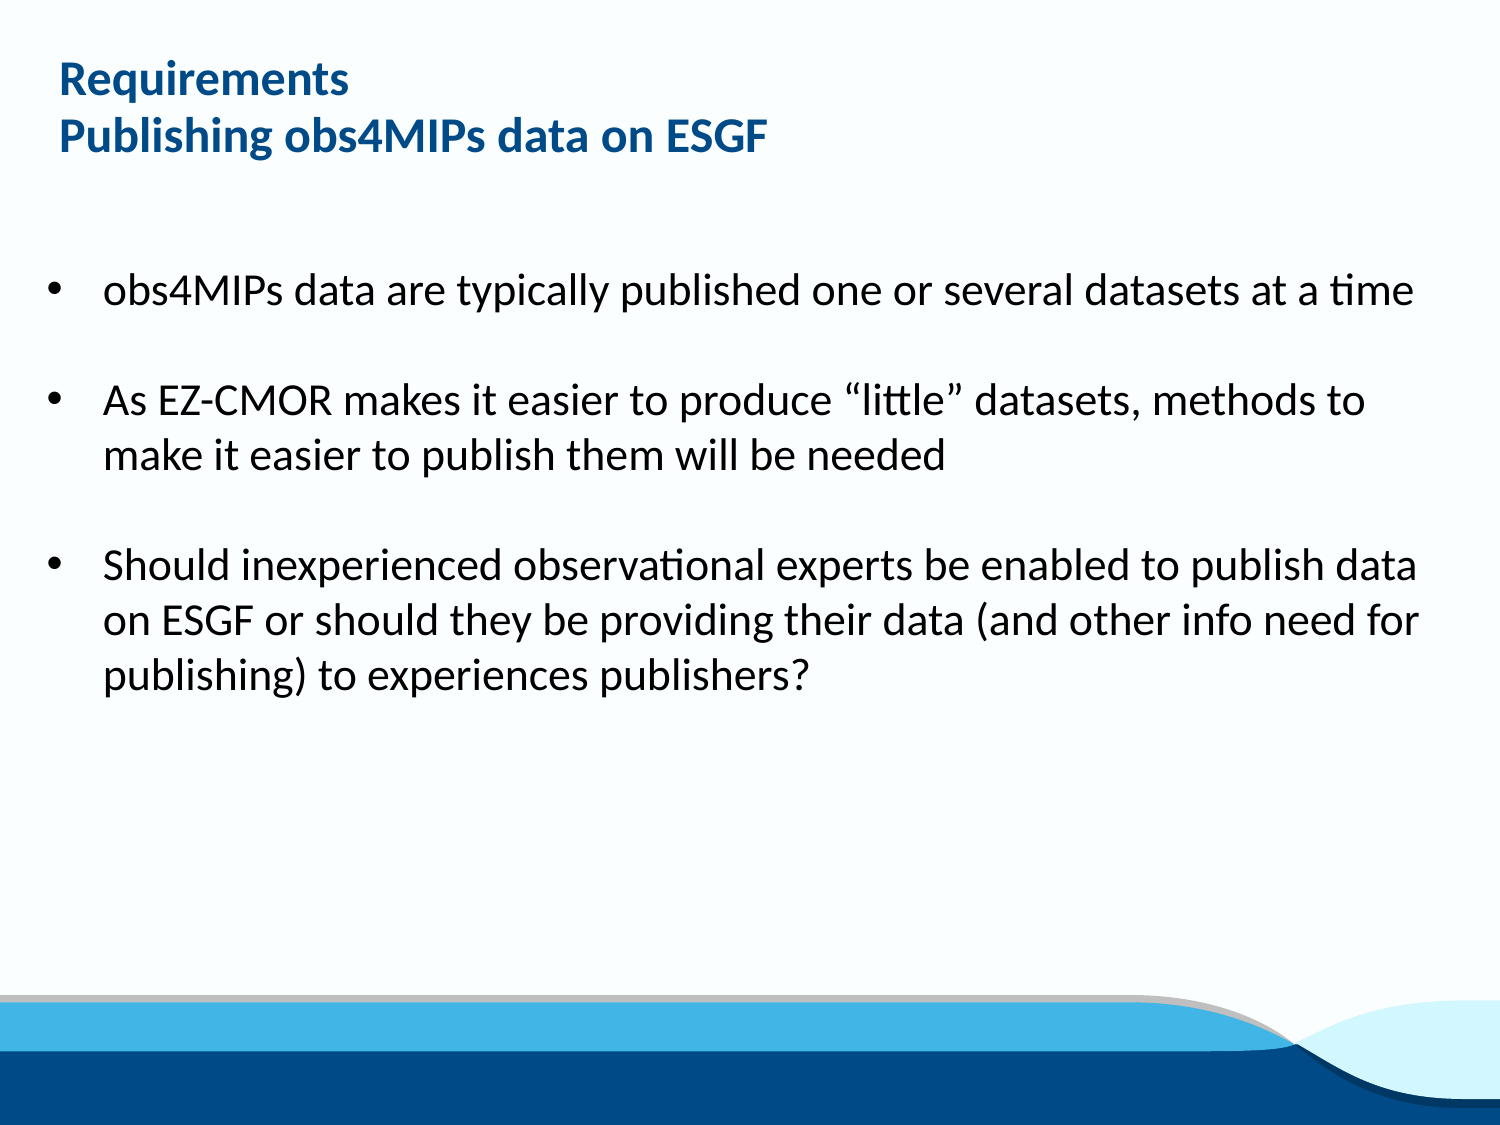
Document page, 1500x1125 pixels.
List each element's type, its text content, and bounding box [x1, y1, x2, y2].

list Requirements Publishing obs4MIPs data on ESGF [58, 54, 1448, 202]
text_box obs4MIPs data are typically published one or several datasets at a time As EZ-CMOR makes it easier to produce “little” datasets, methods to make it easier to publish them will be needed Should inexperienced observational experts be enabled to publish data on ESGF or should they be providing their data (and other info need for publishing) to experiences publishers? [31, 202, 1491, 1093]
